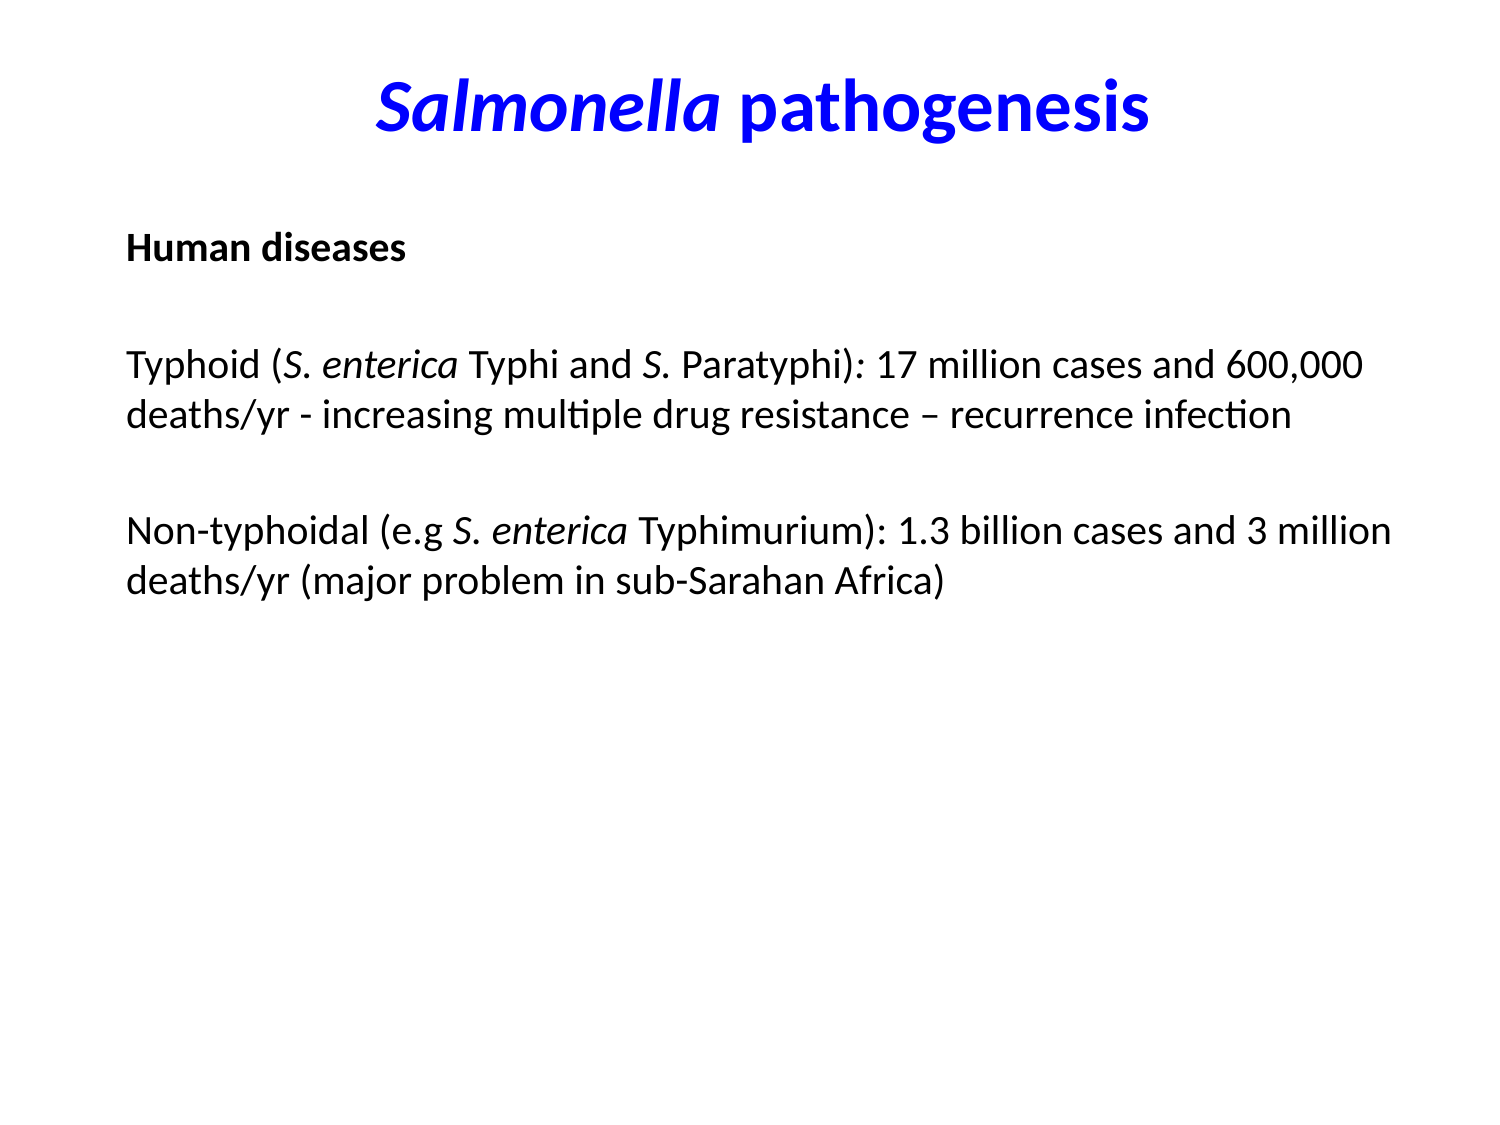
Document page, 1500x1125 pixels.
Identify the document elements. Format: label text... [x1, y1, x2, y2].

text_box Salmonella pathogenesis [188, 87, 1339, 225]
text_box Human diseases Typhoid (S. enterica Typhi and S. Paratyphi): 17 million cases and 600,000 deaths/yr - increasing multiple drug resistance – recurrence infection Non-typhoidal (e.g S. enterica Typhimurium): 1.3 billion cases and 3 million deaths/yr (major problem in sub-Sarahan Africa) [111, 212, 1423, 738]
